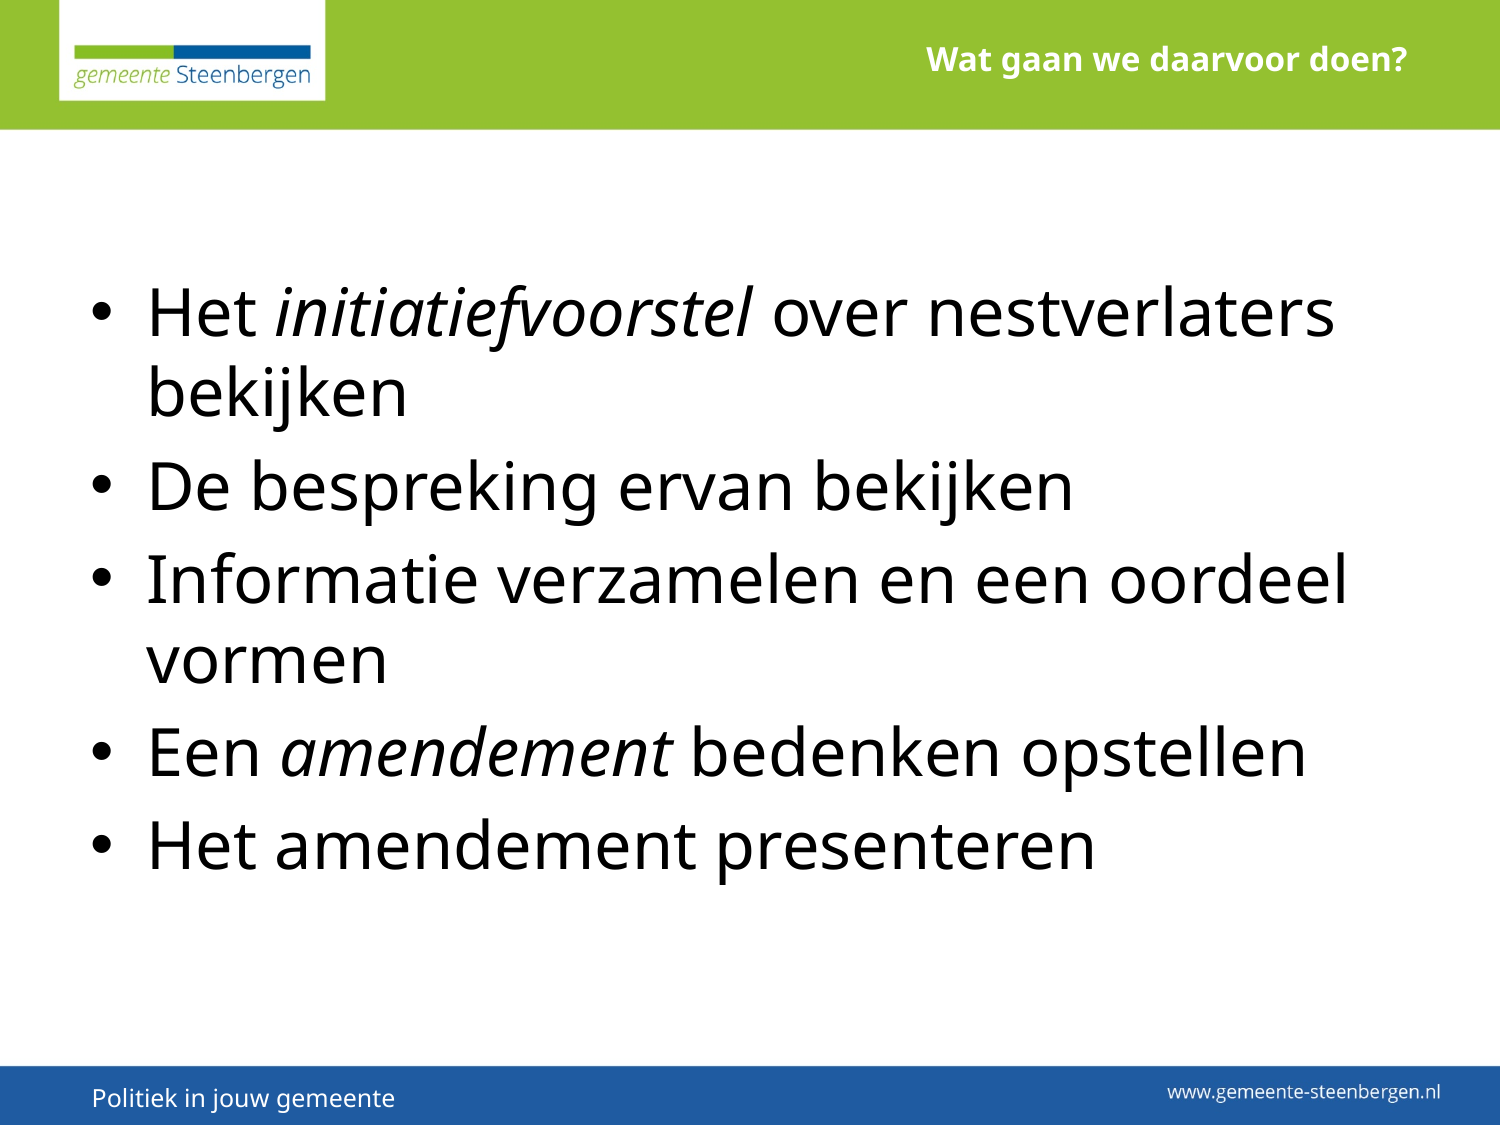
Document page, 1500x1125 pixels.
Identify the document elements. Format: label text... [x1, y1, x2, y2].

list Het initiatiefvoorstel over nestverlaters bekijken De bespreking ervan bekijken Informatie verzamelen en een oordeel vormen Een amendement bedenken opstellen Het amendement presenteren [75, 262, 1425, 1005]
title Politiek in jouw gemeente [76, 1070, 1164, 1125]
picture [0, 0, 1500, 1125]
list Wat gaan we daarvoor doen? [348, 30, 1424, 102]
